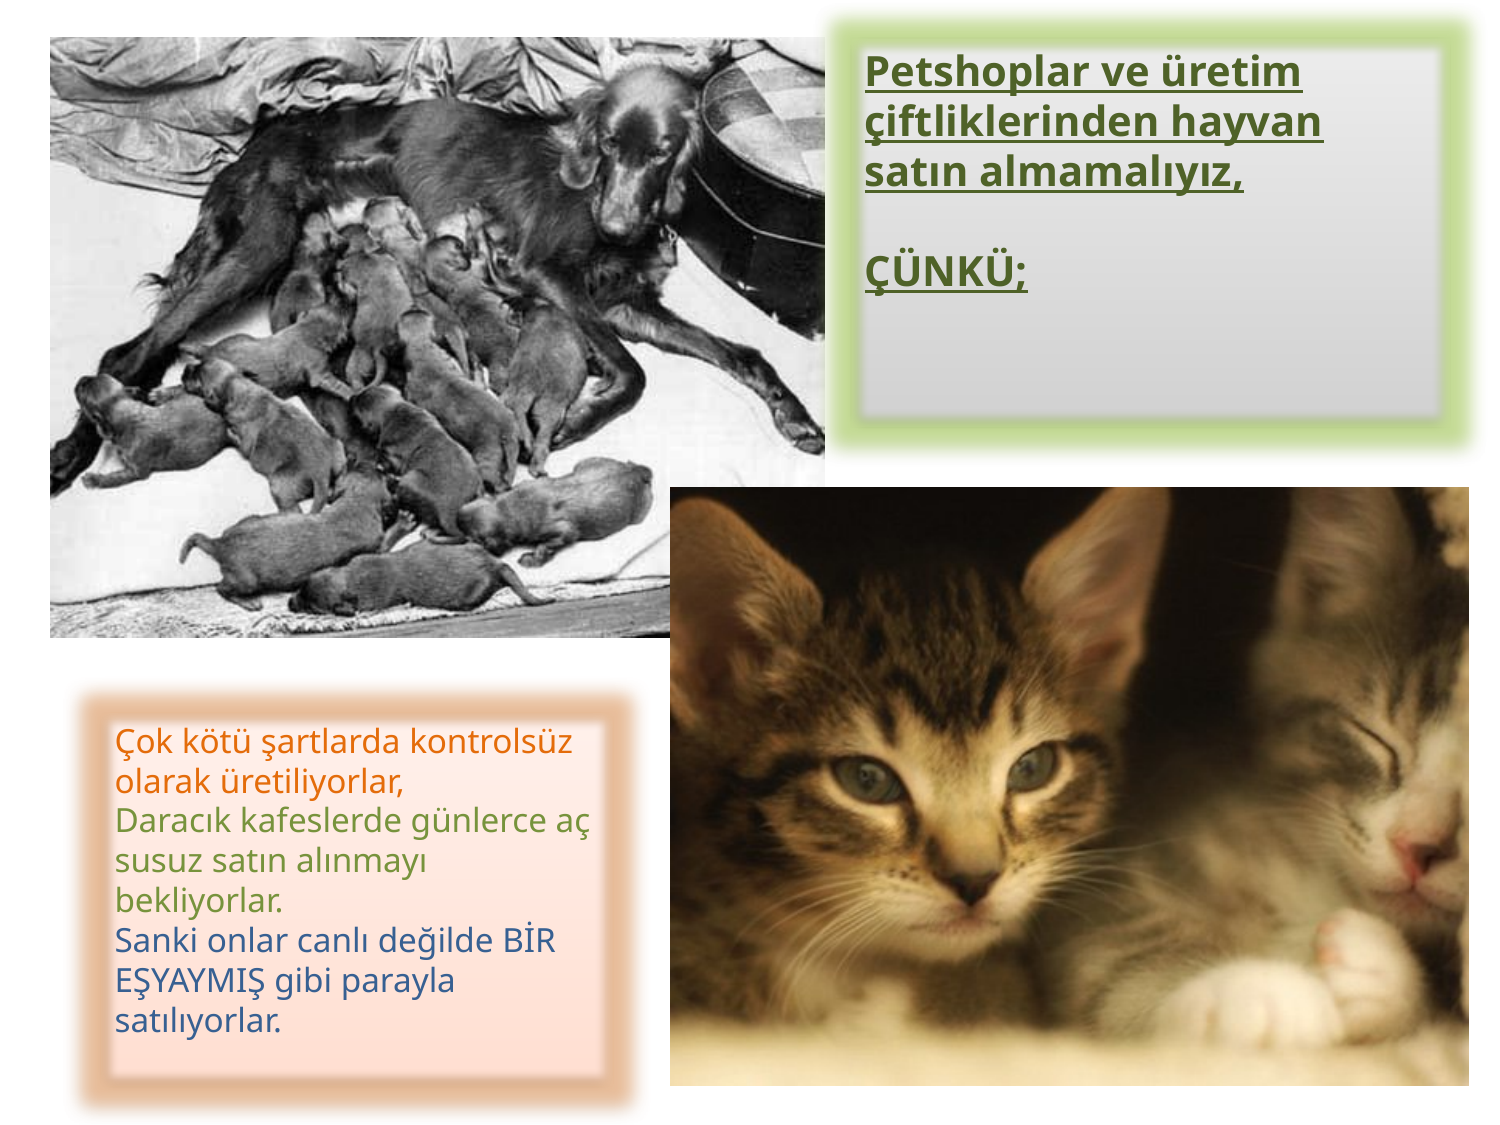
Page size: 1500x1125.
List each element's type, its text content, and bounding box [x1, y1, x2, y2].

text_box Petshoplar ve üretim çiftliklerinden hayvan satın almamalıyız, ÇÜNKÜ; [867, 54, 1434, 411]
text_box Çok kötü şartlarda kontrolsüz olarak üretiliyorlar, Daracık kafeslerde günlerce aç susuz satın alınmayı bekliyorlar. Sanki onlar canlı değilde BİR EŞYAYMIŞ gibi parayla satılıyorlar. [117, 729, 598, 1071]
picture [49, 37, 1469, 1087]
